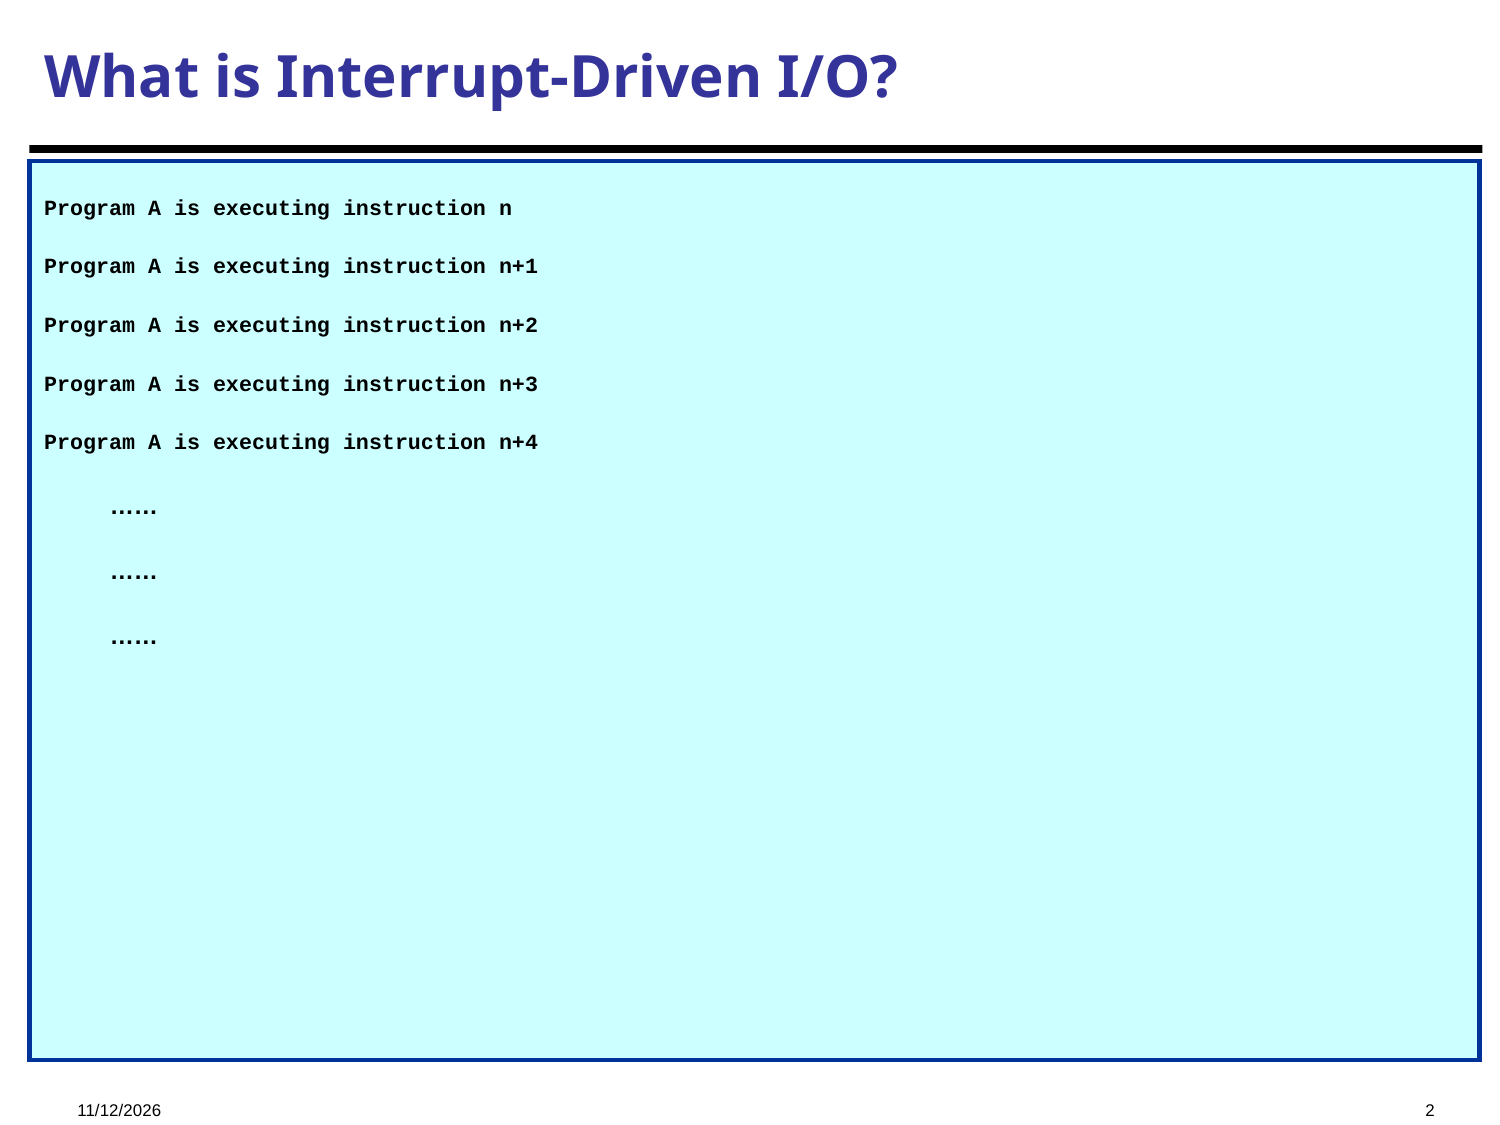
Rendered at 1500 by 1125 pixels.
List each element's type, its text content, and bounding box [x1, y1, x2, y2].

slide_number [62, 1072, 438, 1113]
slide_number 2 [999, 1072, 1451, 1113]
title What is Interrupt-Driven I/O? [29, 11, 1480, 138]
text_box Program A is executing instruction n Program A is executing instruction n+1 Program A is executing instruction n+2 Program A is executing instruction n+3 Program A is executing instruction n+4 …… …… …… [29, 160, 1480, 1061]
